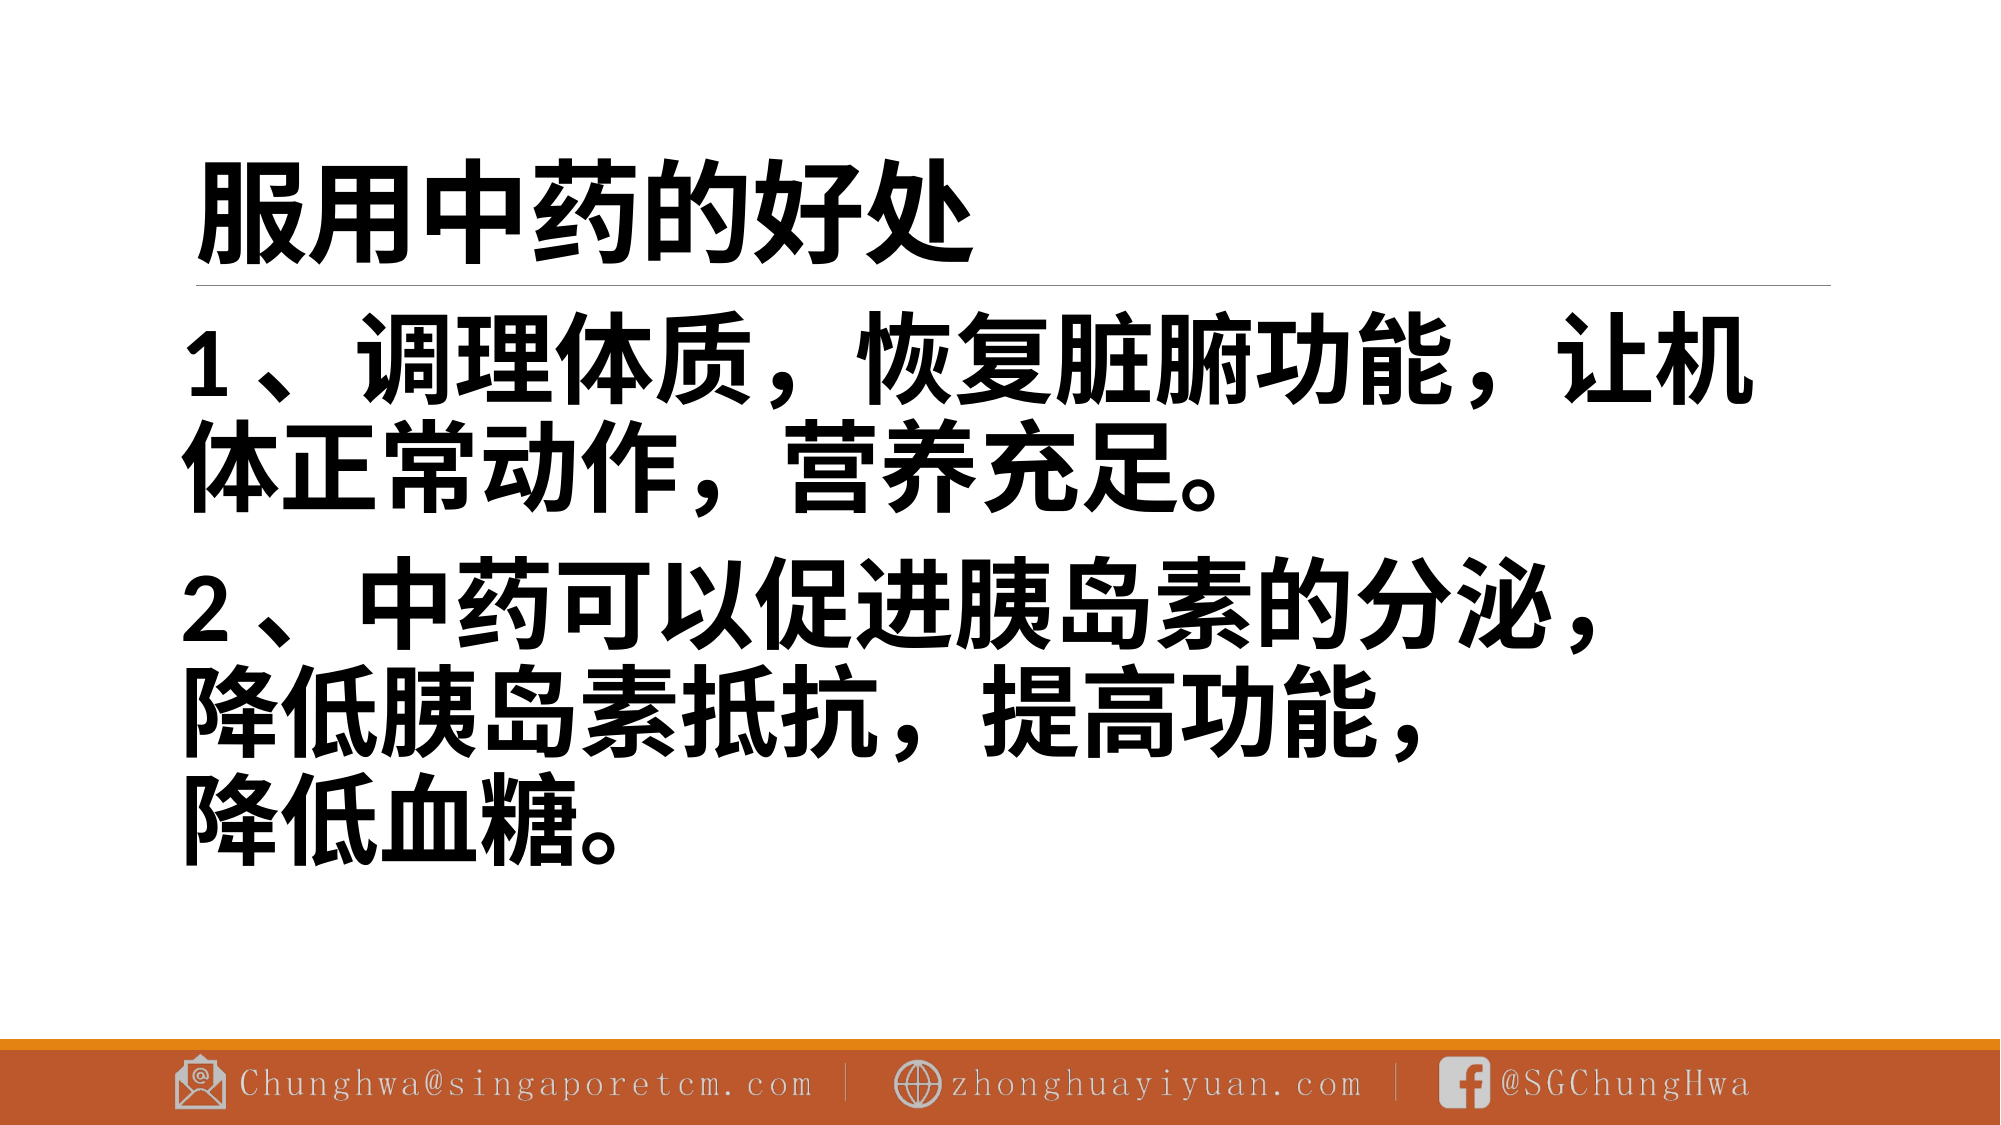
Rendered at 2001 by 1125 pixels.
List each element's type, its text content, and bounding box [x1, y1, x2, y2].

picture [169, 1043, 1941, 1125]
list 1、调理体质，恢复脏腑功能，让机体正常动作，营养充足。 2、中药可以促进胰岛素的分泌， 降低胰岛素抵抗，提高功能， 降低血糖。 [180, 302, 1830, 963]
title 服用中药的好处 [180, 47, 1830, 285]
